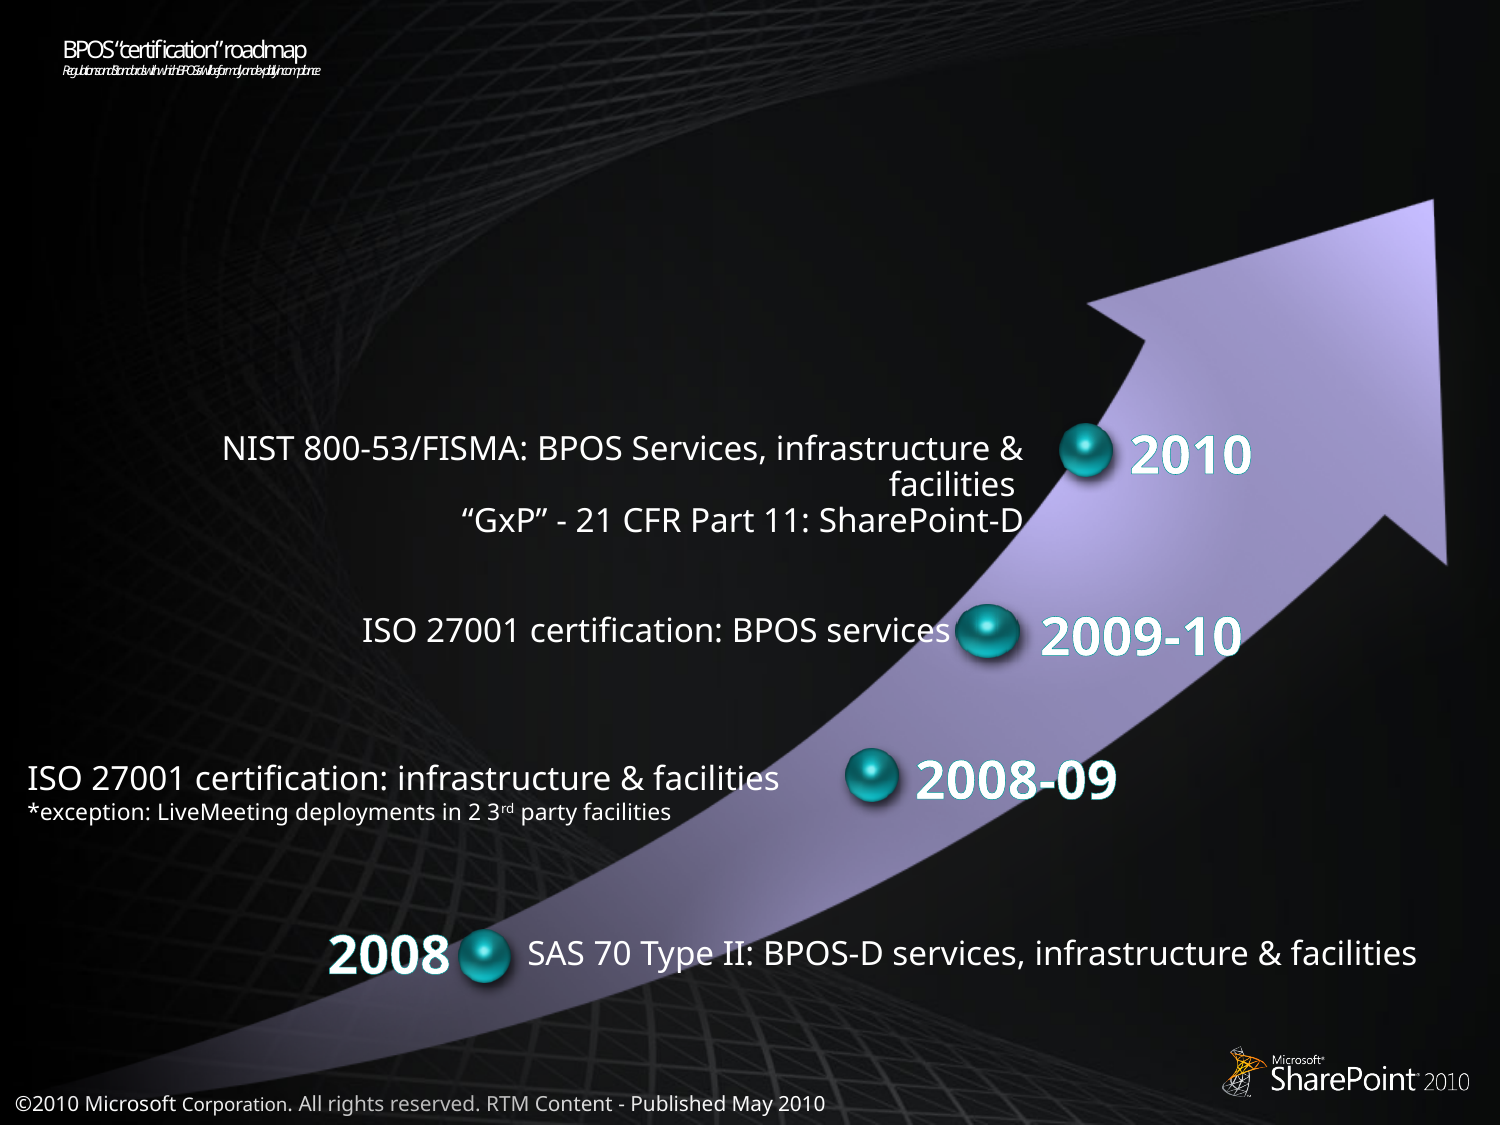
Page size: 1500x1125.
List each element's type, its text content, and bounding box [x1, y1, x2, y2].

title BPOS “certification” roadmap Regulations and Standards with which BPOS is/will be formally and explicitly in compliance [62, 37, 1438, 147]
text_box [346, 593, 1276, 676]
picture [0, 0, 1500, 1125]
